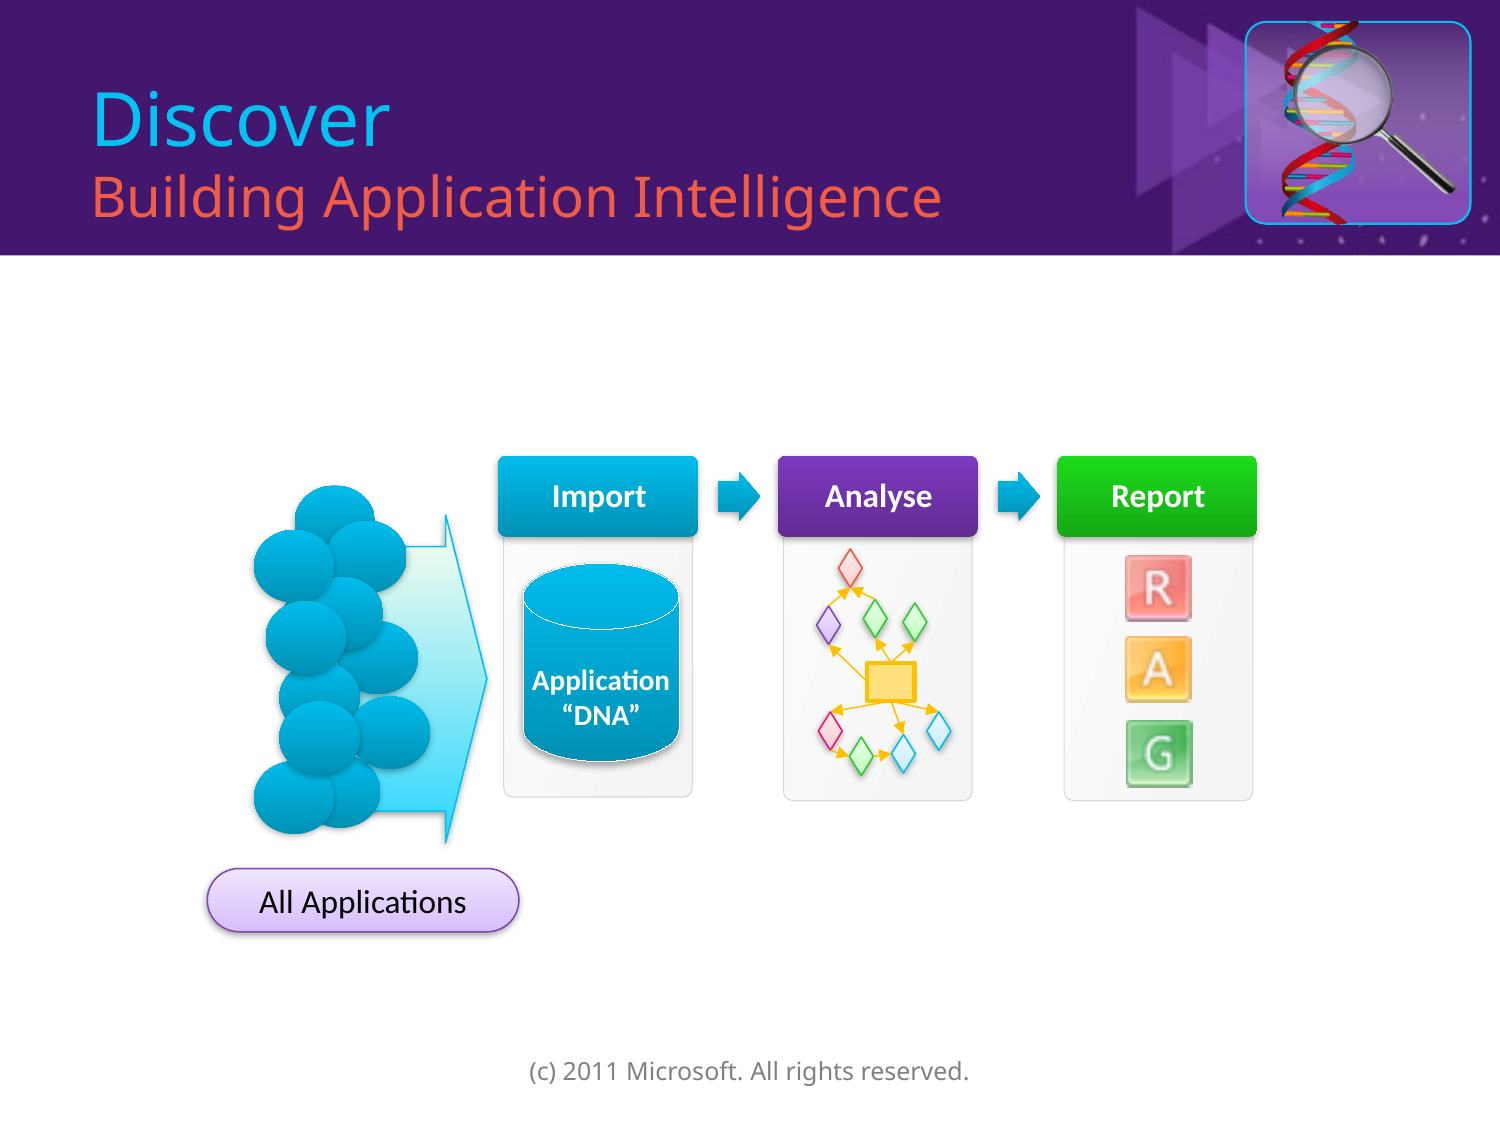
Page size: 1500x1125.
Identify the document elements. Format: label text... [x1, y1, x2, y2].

footer (c) 2011 Microsoft. All rights reserved. [512, 1042, 988, 1103]
title Discover Building Application Intelligence [75, 56, 1425, 244]
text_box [253, 373, 1259, 844]
text_box All Applications [206, 867, 520, 933]
picture [0, 0, 1500, 255]
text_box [1245, 21, 1471, 235]
